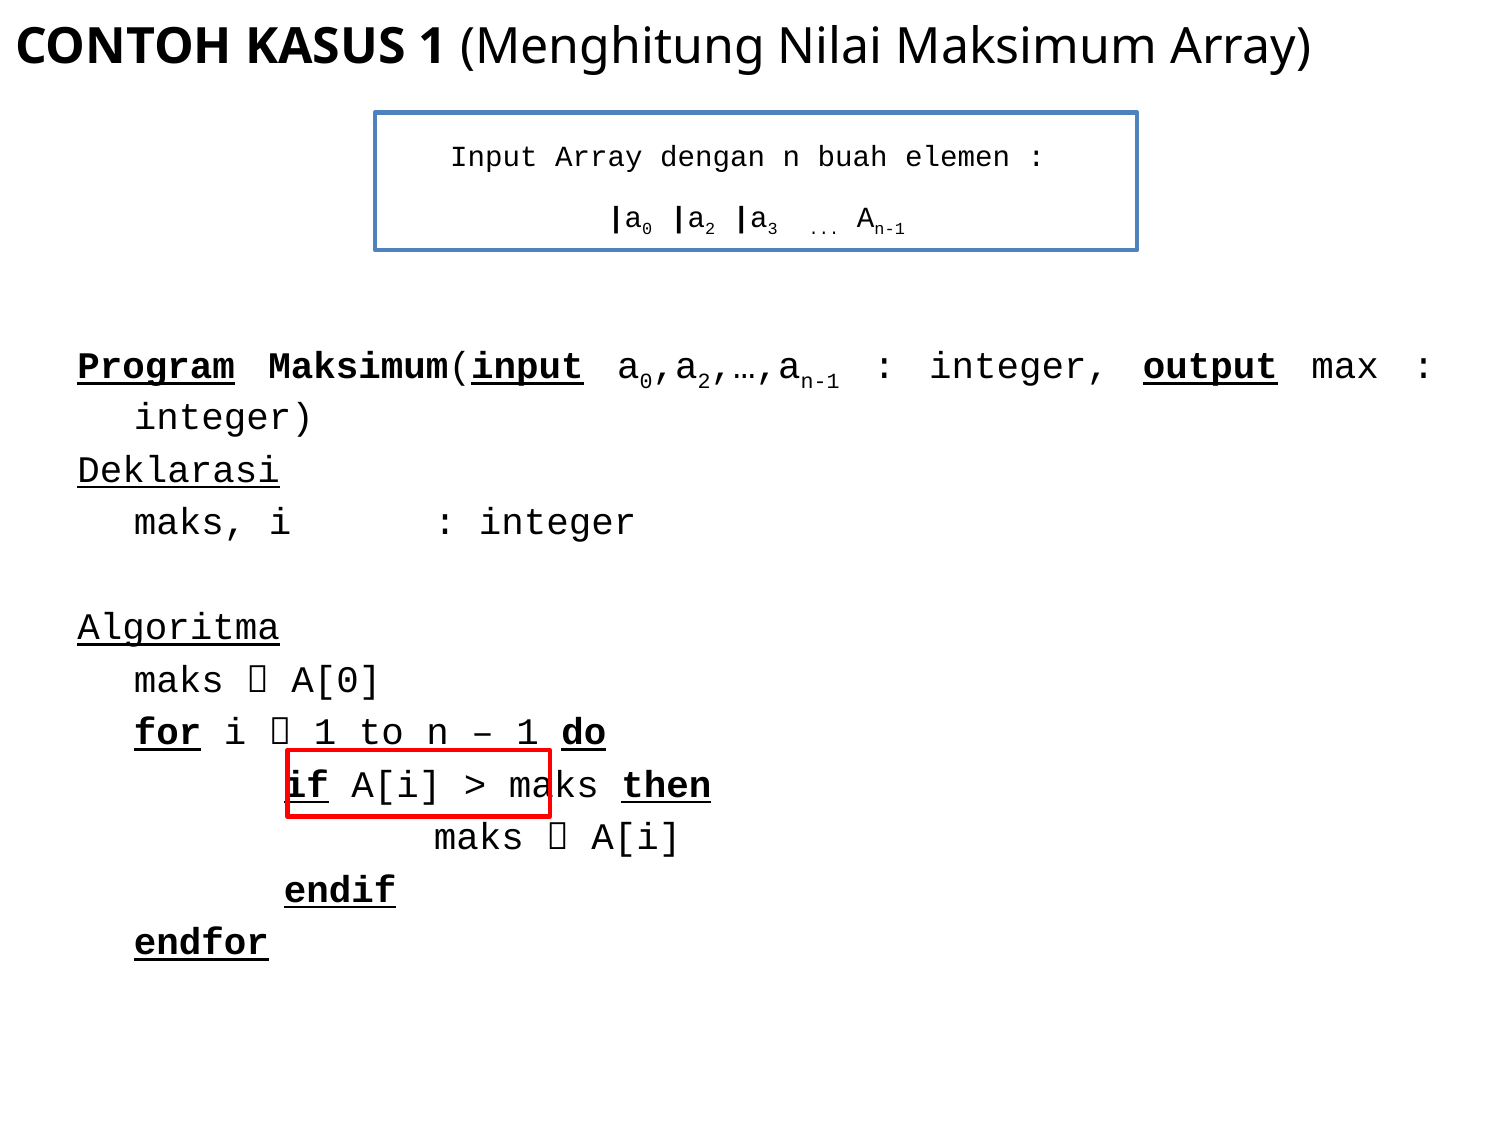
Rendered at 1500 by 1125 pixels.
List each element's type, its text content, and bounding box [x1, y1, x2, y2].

list Input Array dengan n buah elemen : |a0 |a2 |a3 ... An-1 Program Maksimum(input a0,a2,…,an-1 : integer, output max : integer) Deklarasi maks, i : integer Algoritma maks  A[0] for i  1 to n – 1 do if A[i] > maks then maks  A[i] endif endfor [62, 112, 1450, 1088]
text_box [285, 748, 552, 819]
text_box [373, 110, 1139, 252]
title CONTOH KASUS 1 (Menghitung Nilai Maksimum Array) [0, 0, 1500, 88]
